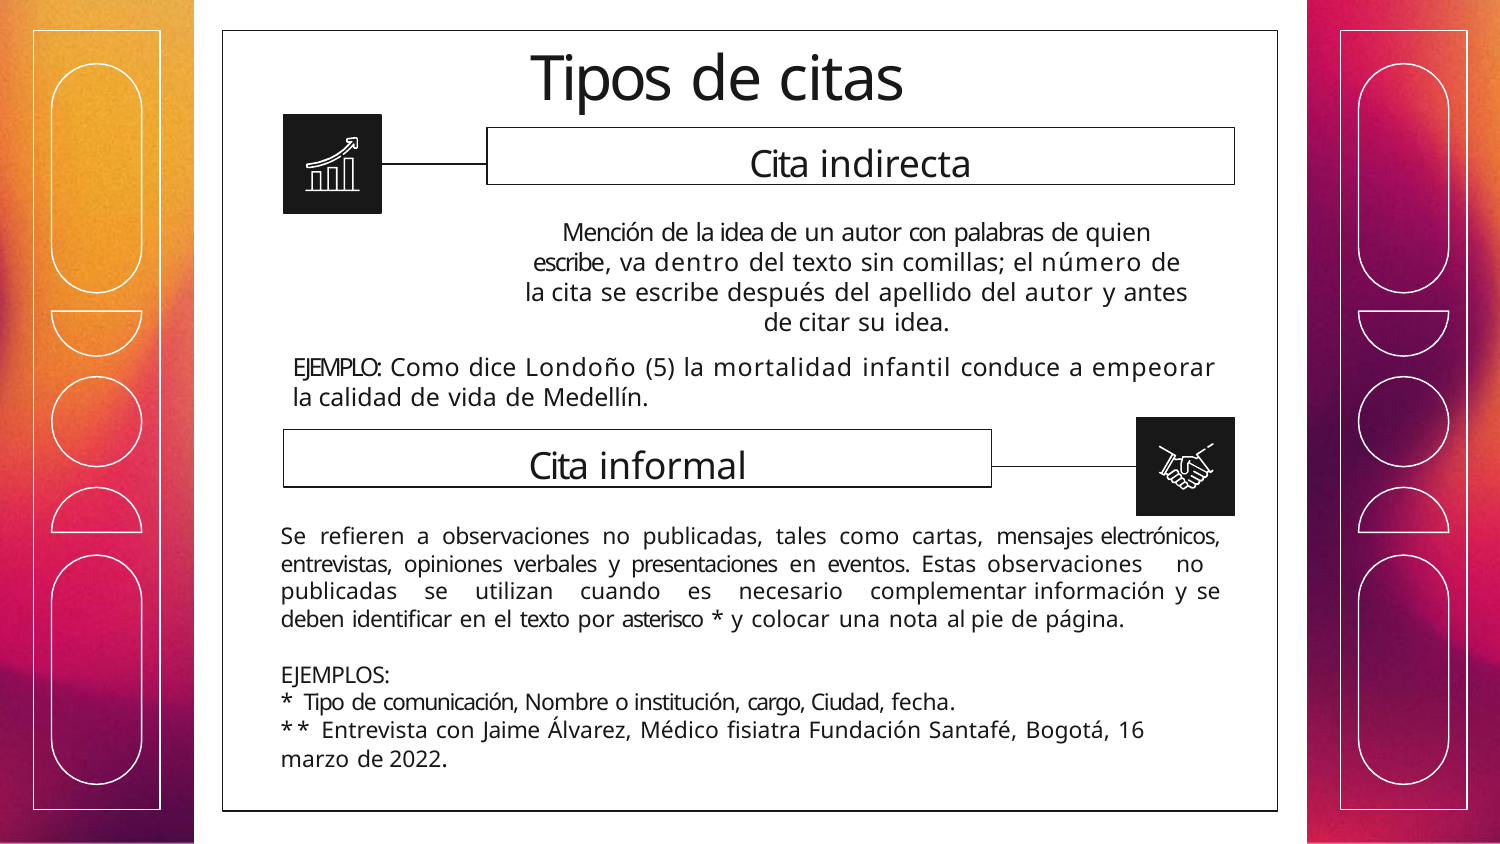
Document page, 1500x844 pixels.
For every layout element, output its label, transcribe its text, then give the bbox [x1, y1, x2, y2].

title Tipos de citas [528, 35, 972, 179]
text_box Cita informal [283, 429, 986, 487]
text_box Mención de la idea de un autor con palabras de quien escribe, va dentro del texto sin comillas; el número de la cita se escribe después del apellido del autor y antes de citar su idea. EJEMPLO: Como dice Londoño (5) la mortalidad infantil conduce a empeorar la calidad de vida de Medellín. [290, 214, 1231, 412]
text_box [991, 416, 1236, 517]
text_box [282, 114, 488, 214]
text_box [0, 0, 194, 844]
text_box Cita indirecta [492, 127, 1235, 185]
text_box [222, 30, 1278, 811]
text_box Se refieren a observaciones no publicadas, tales como cartas, mensajes electrónicos, entrevistas, opiniones verbales y presentaciones en eventos. Estas observaciones no publicadas se utilizan cuando es necesario complementar información y se deben identificar en el texto por asterisco * y colocar una nota al pie de página. EJEMPLOS: * Tipo de comunicación, Nombre o institución, cargo, Ciudad, fecha. ** Entrevista con Jaime Álvarez, Médico fisiatra Fundación Santafé, Bogotá, 16 marzo de 2022. [278, 519, 1222, 773]
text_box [1306, 0, 1500, 844]
